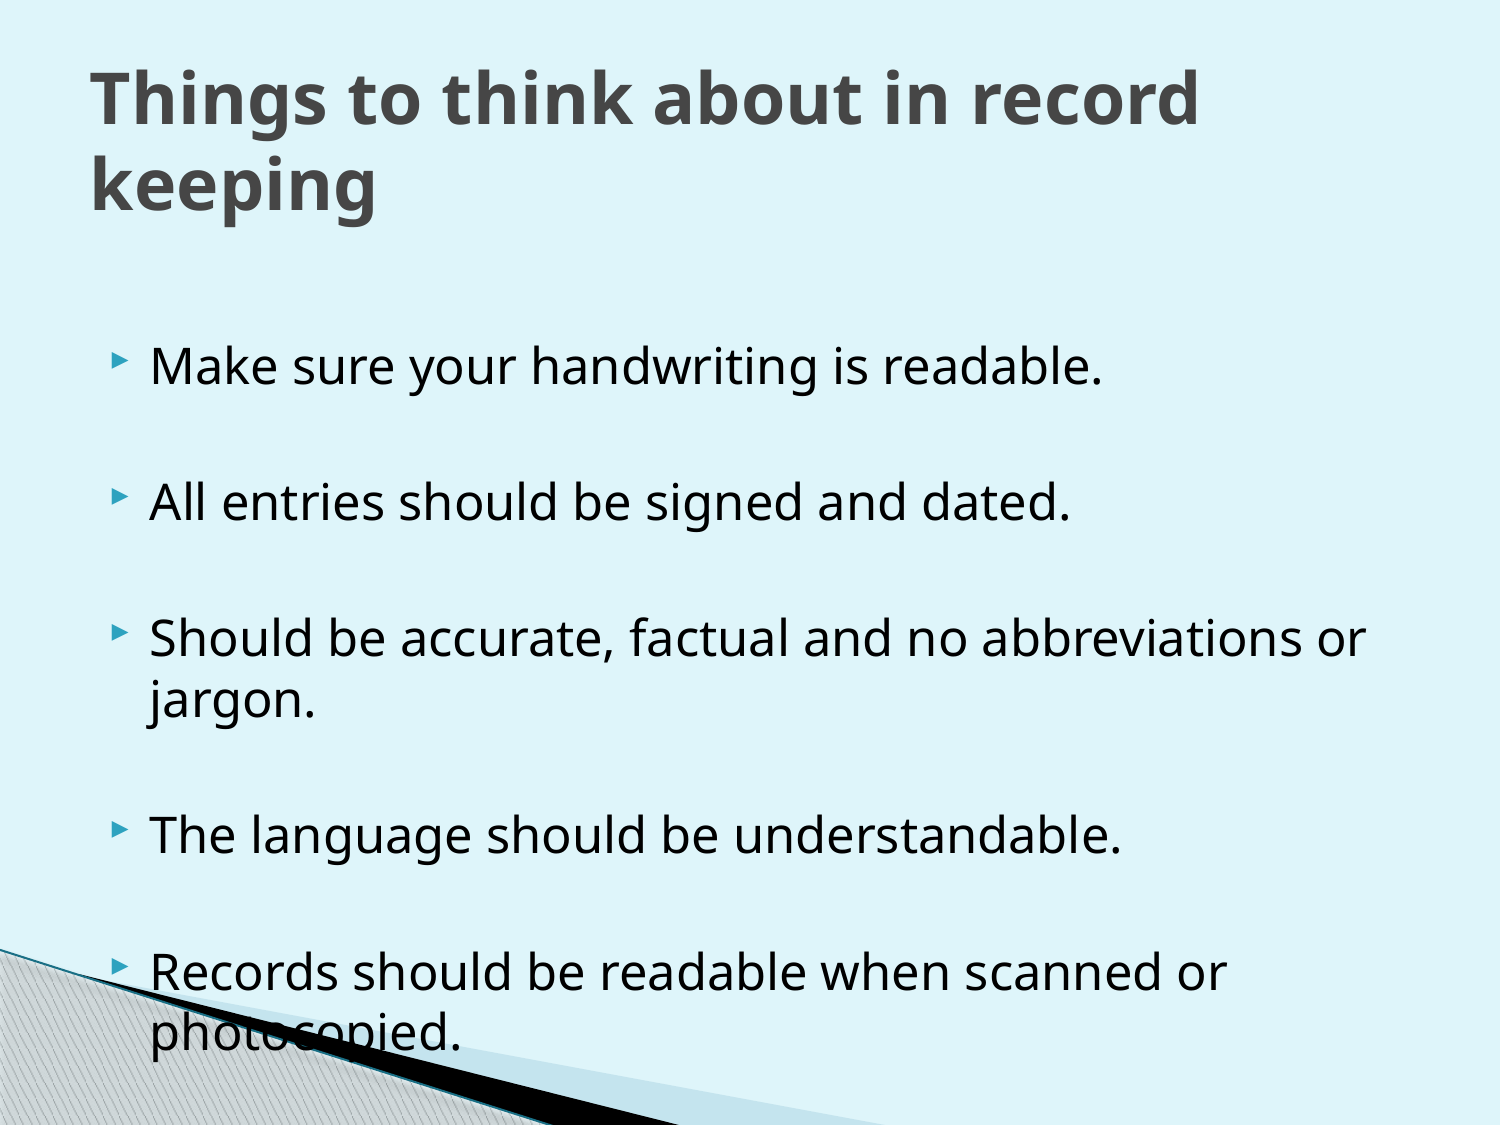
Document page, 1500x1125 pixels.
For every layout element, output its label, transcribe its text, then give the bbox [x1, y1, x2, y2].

list Make sure your handwriting is readable. All entries should be signed and dated. Should be accurate, factual and no abbreviations or jargon. The language should be understandable. Records should be readable when scanned or photocopied. [76, 326, 1427, 1069]
title Things to think about in record keeping [75, 45, 1425, 233]
